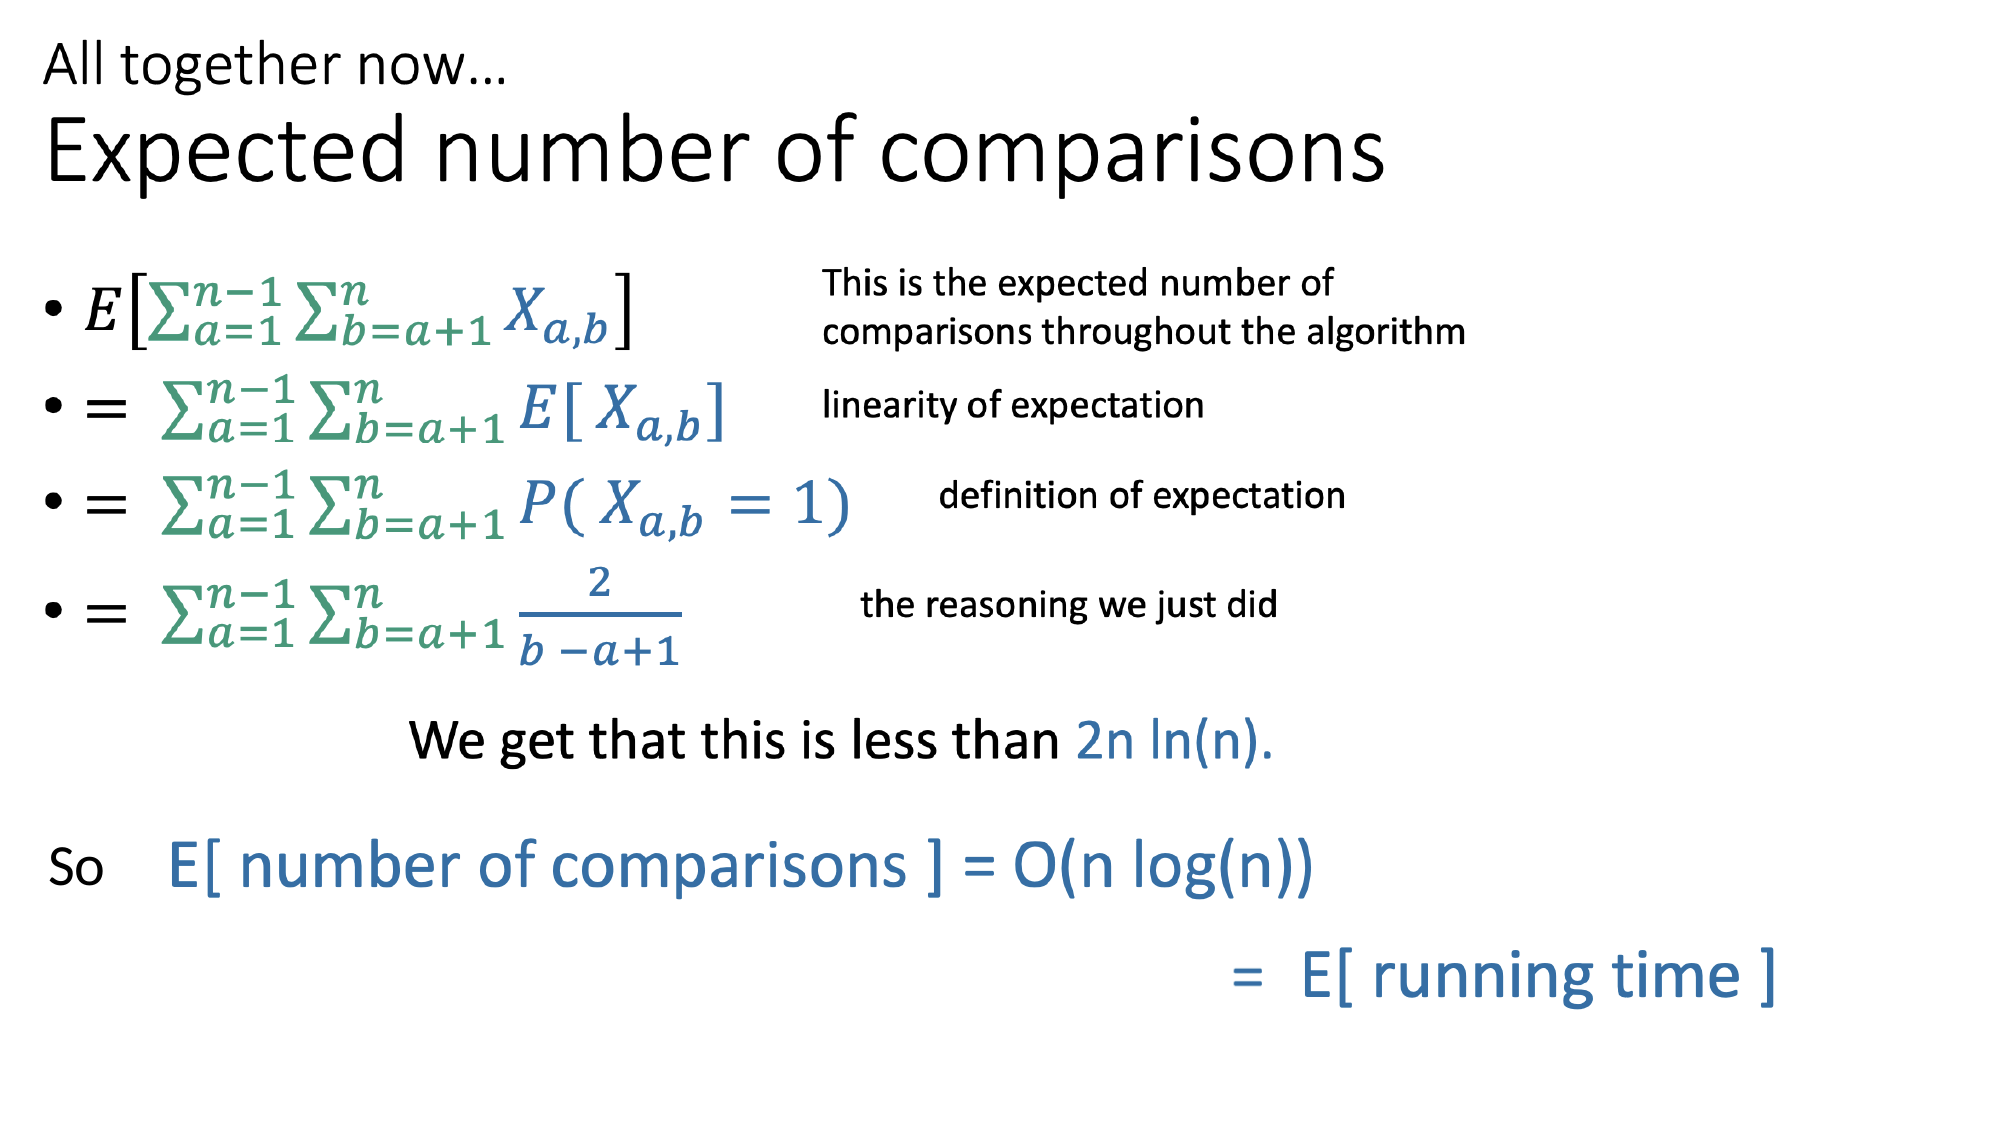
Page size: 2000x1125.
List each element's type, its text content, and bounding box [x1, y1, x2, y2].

picture [157, 811, 1335, 918]
picture [1222, 952, 1275, 1014]
picture [397, 698, 1302, 785]
picture [1291, 926, 1782, 1057]
picture [0, 0, 1501, 690]
text_box So [33, 811, 318, 942]
